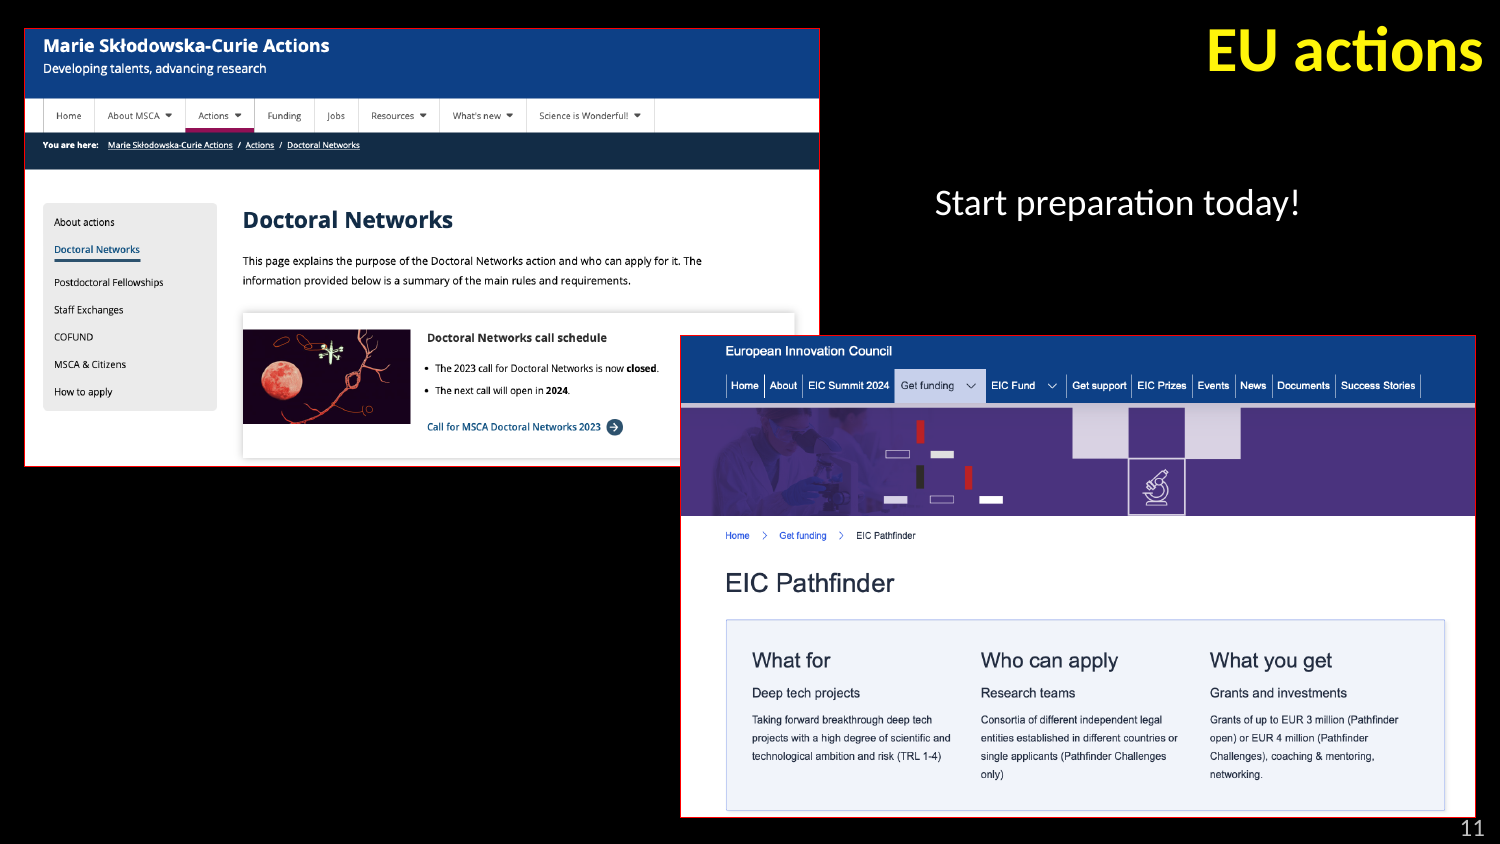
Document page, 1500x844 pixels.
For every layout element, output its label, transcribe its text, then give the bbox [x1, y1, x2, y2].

slide_number 11 [1149, 808, 1500, 844]
text_box Start preparation today! [920, 170, 1317, 230]
title EU actions [0, 0, 1500, 93]
picture [24, 27, 1476, 818]
